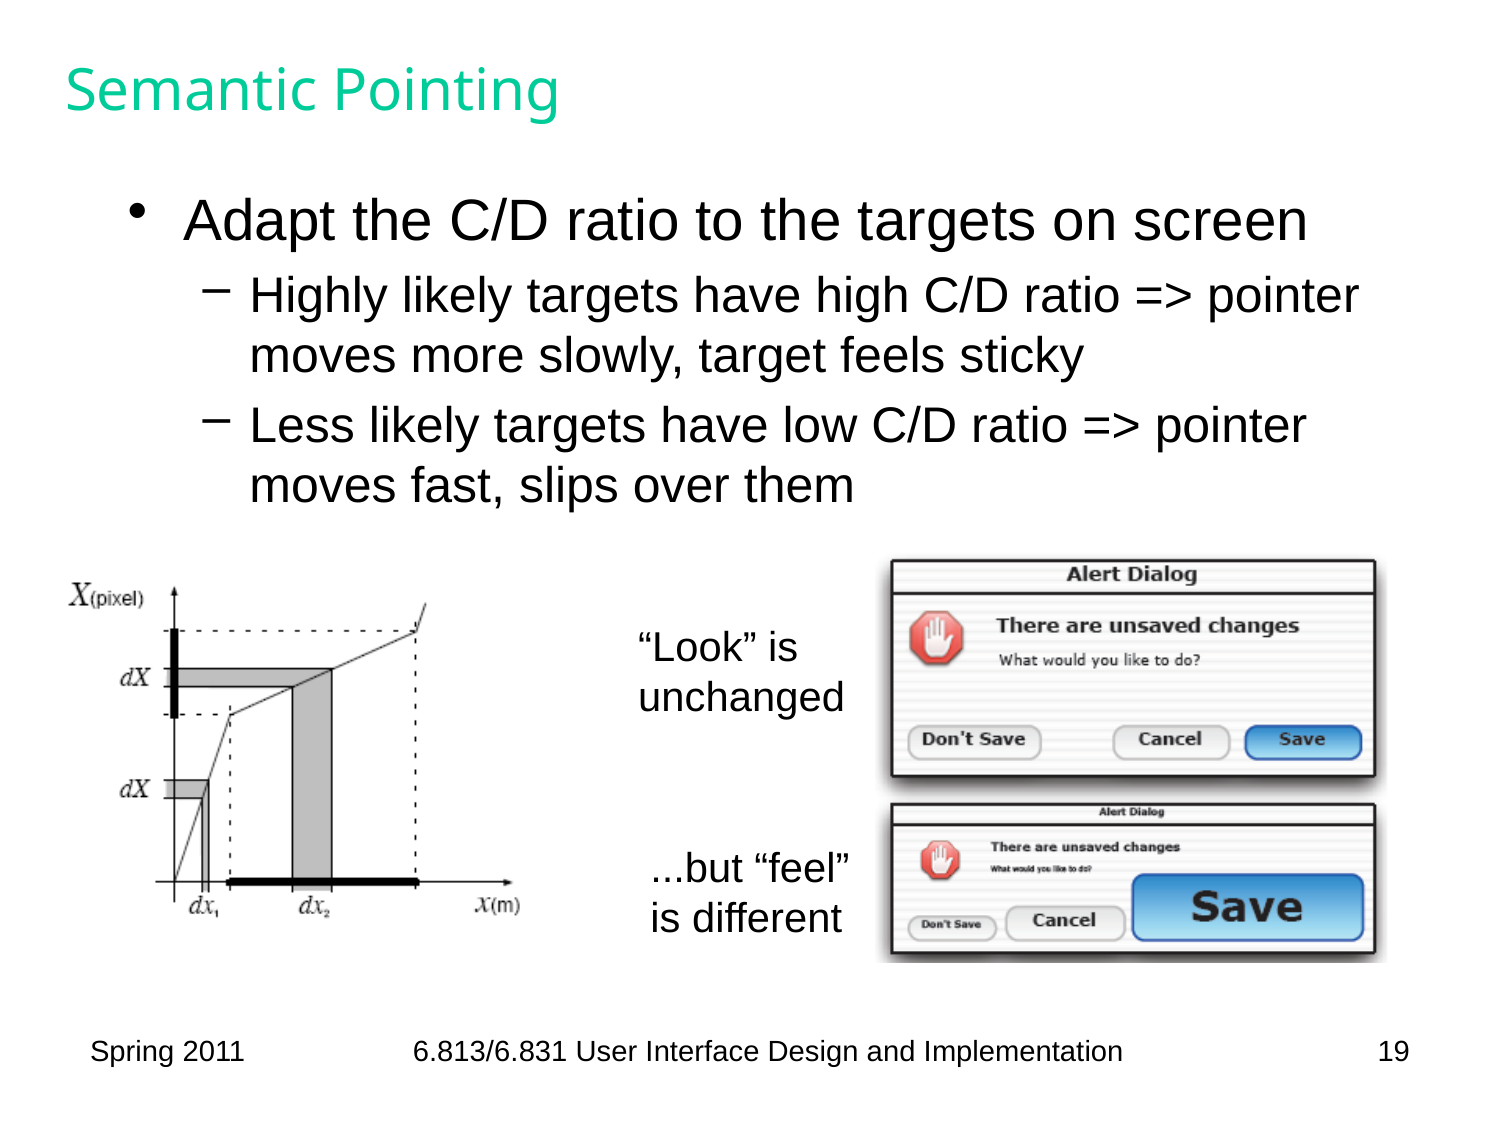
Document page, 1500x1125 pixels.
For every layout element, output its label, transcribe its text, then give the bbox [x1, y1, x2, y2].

text_box “Look” is unchanged [623, 612, 860, 728]
footer 6.813/6.831 User Interface Design and Implementation [312, 1024, 1226, 1103]
text_box ...but “feel” is different [635, 833, 865, 949]
list Adapt the C/D ratio to the targets on screen Highly likely targets have high C/D ratio => pointer moves more slowly, target feels sticky Less likely targets have low C/D ratio => pointer moves fast, slips over them [112, 174, 1388, 1001]
slide_number Spring 2011 [74, 1024, 301, 1103]
picture [0, 570, 538, 926]
slide_number 19 [1237, 1024, 1426, 1103]
picture [874, 549, 1388, 963]
title Semantic Pointing [49, 24, 1438, 151]
